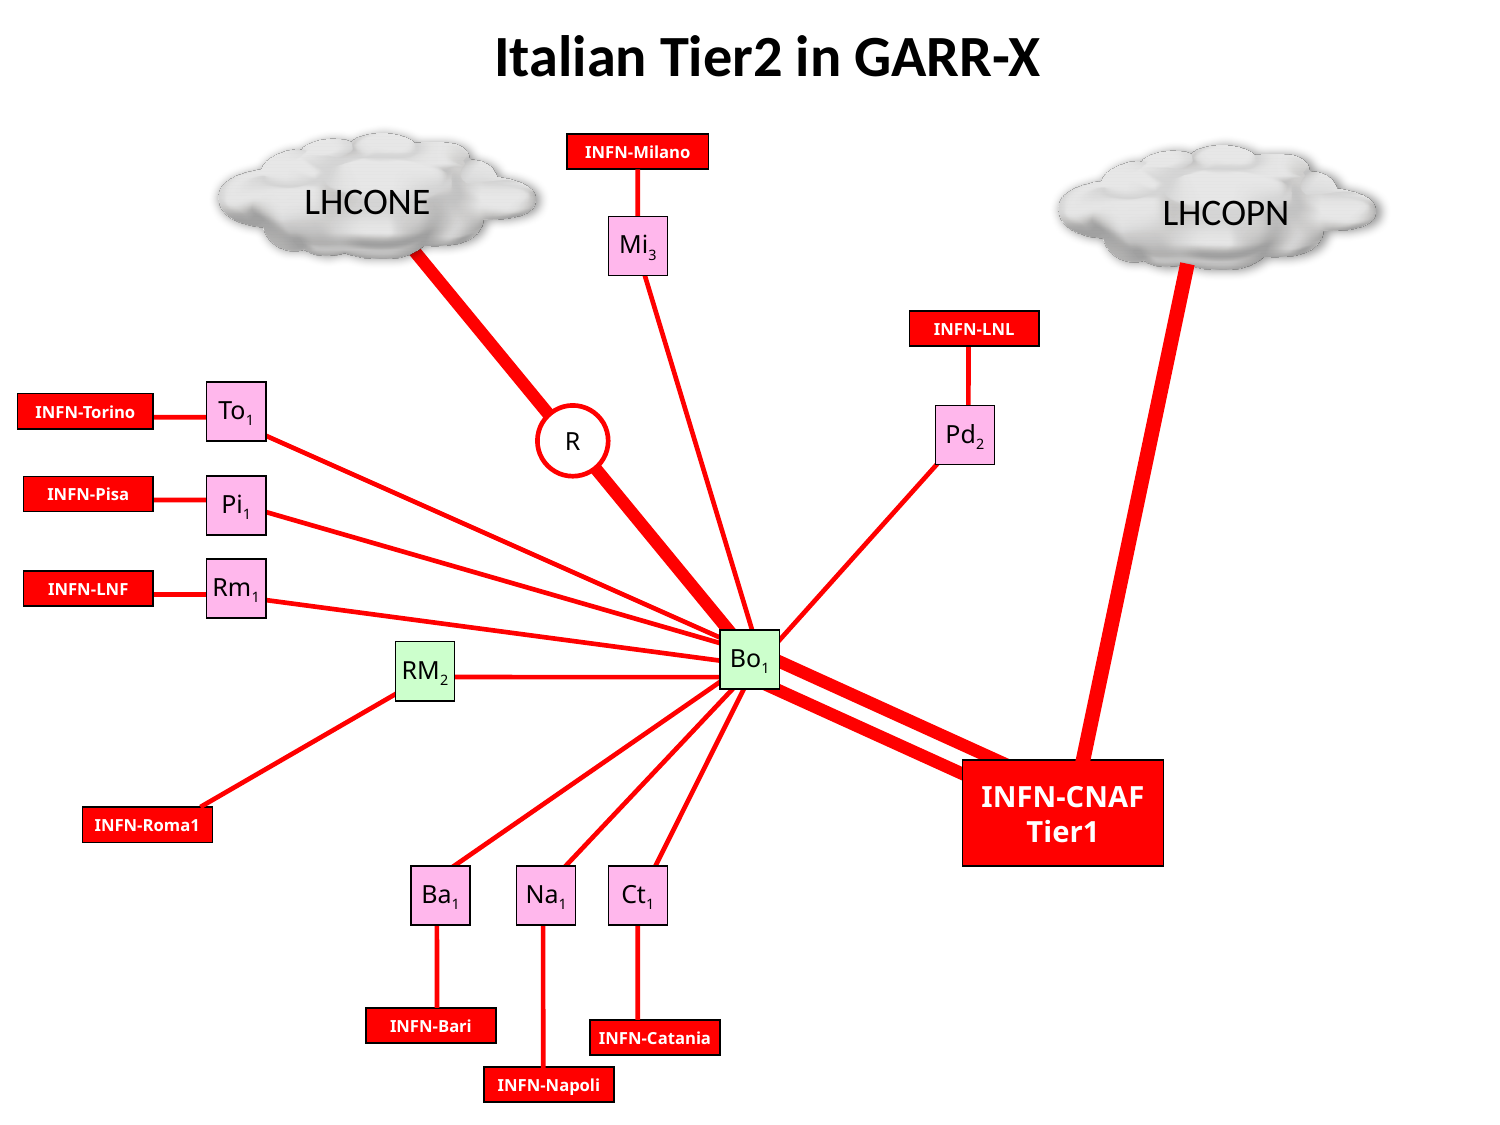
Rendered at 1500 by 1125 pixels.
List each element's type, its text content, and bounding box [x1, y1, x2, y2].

picture [218, 133, 536, 259]
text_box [17, 133, 1164, 1103]
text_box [1058, 145, 1377, 271]
title Italian Tier2 in GARR-X [324, 0, 1211, 107]
